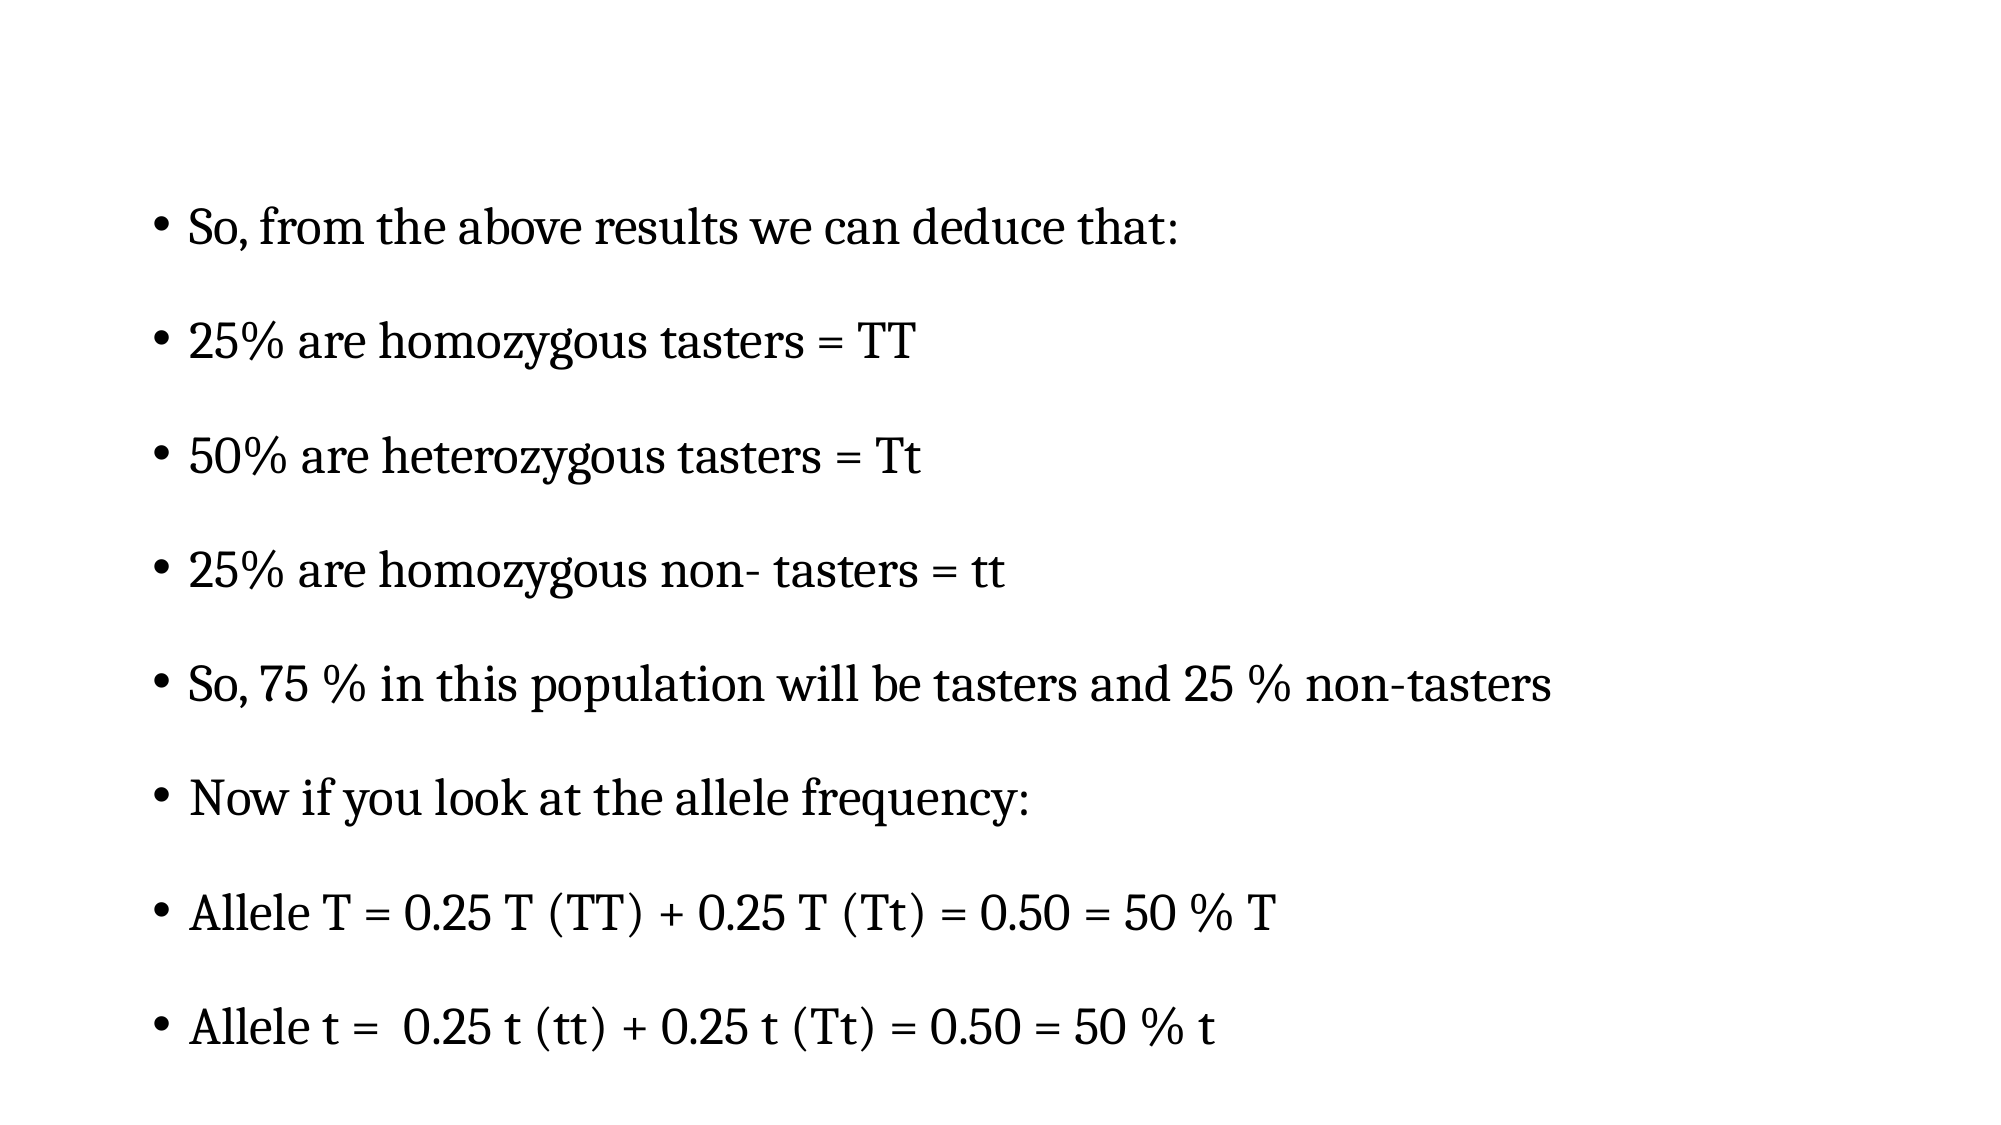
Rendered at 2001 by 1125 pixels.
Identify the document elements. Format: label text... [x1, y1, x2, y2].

list So, from the above results we can deduce that: 25% are homozygous tasters = TT 50% are heterozygous tasters = Tt 25% are homozygous non- tasters = tt So, 75 % in this population will be tasters and 25 % non-tasters Now if you look at the allele frequency: Allele T = 0.25 T (TT) + 0.25 T (Tt) = 0.50 = 50 % T Allele t = 0.25 t (tt) + 0.25 t (Tt) = 0.50 = 50 % t [137, 152, 1863, 1068]
